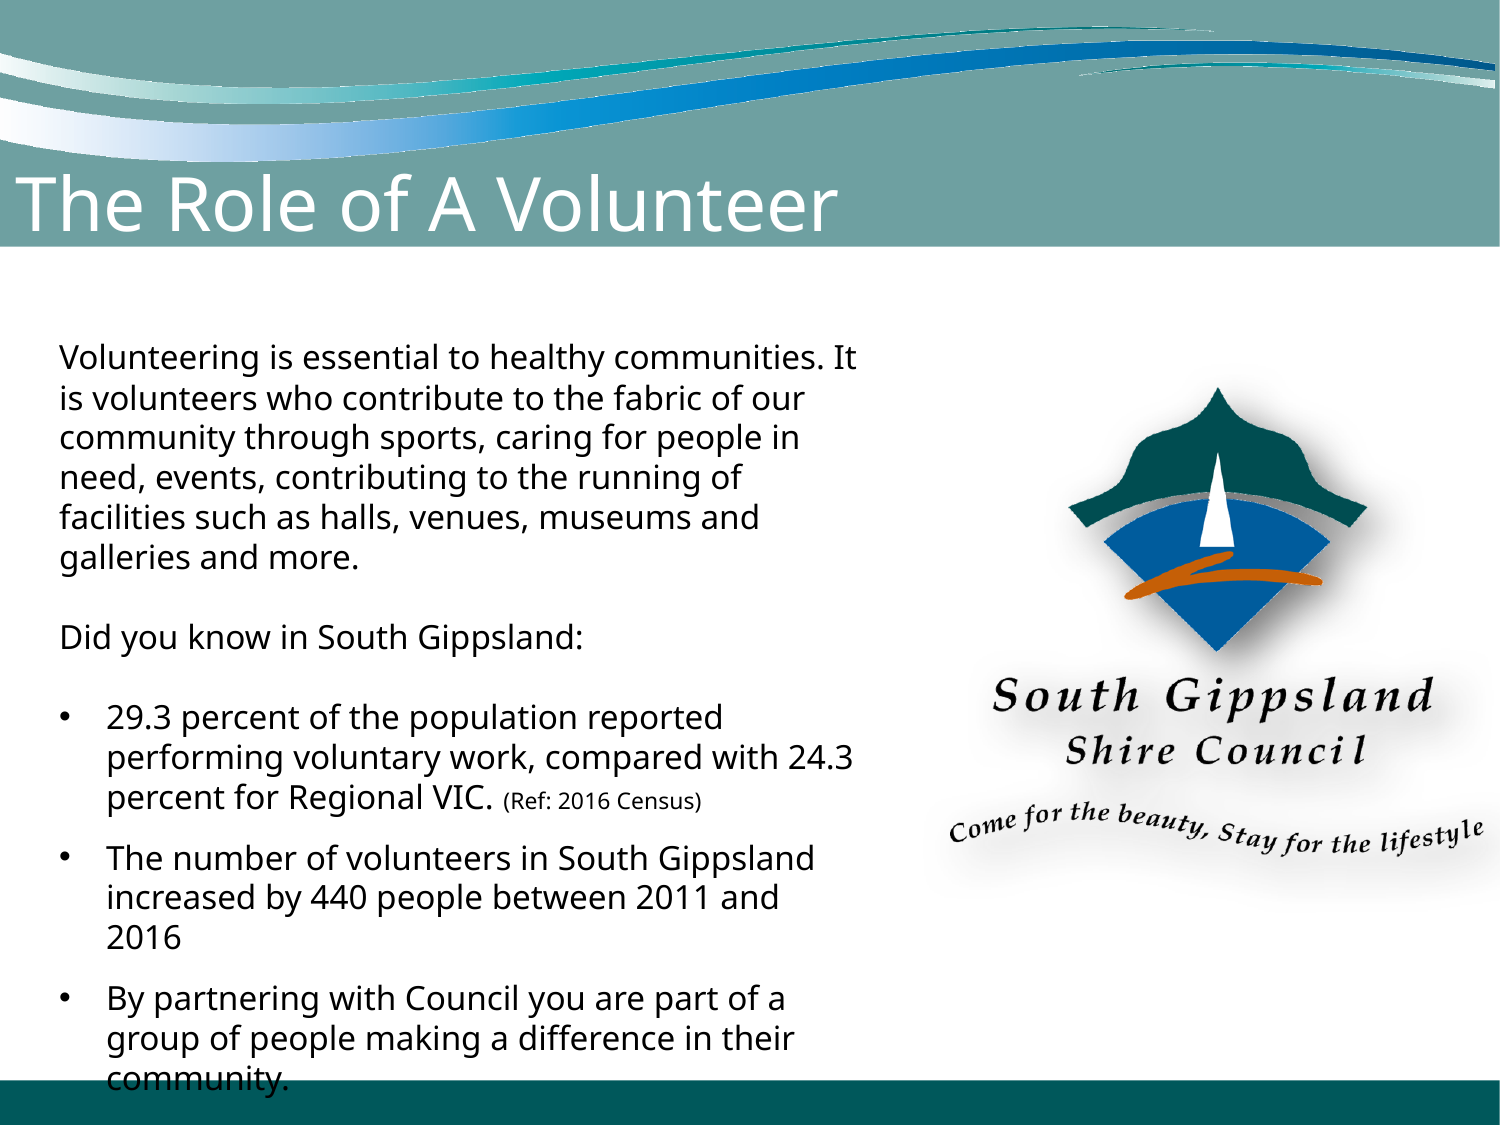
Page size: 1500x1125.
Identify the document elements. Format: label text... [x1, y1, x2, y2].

picture [950, 385, 1484, 859]
text_box The Role of A Volunteer [0, 148, 855, 254]
picture [0, 7, 1500, 186]
text_box Volunteering is essential to healthy communities. It is volunteers who contribute to the fabric of our community through sports, caring for people in need, events, contributing to the running of facilities such as halls, venues, museums and galleries and more. Did you know in South Gippsland: 29.3 percent of the population reported performing voluntary work, compared with 24.3 percent for Regional VIC. (Ref: 2016 Census) The number of volunteers in South Gippsland increased by 440 people between 2011 and 2016 By partnering with Council you are part of a group of people making a difference in their community. [44, 329, 880, 1105]
